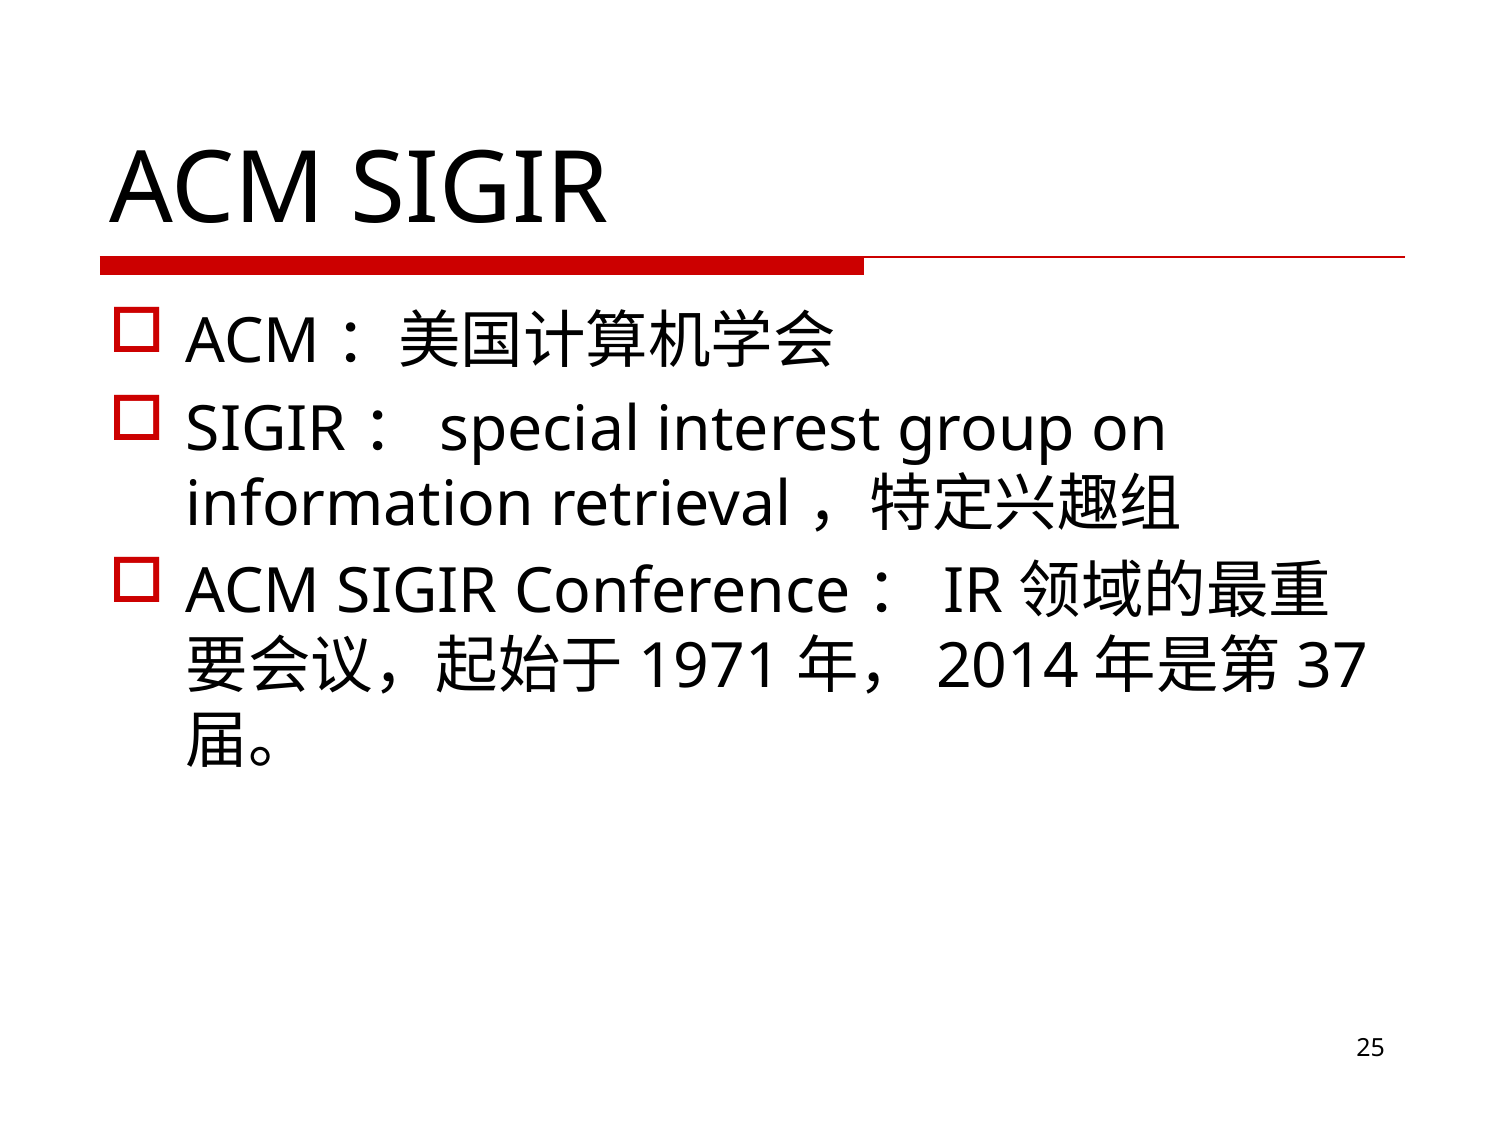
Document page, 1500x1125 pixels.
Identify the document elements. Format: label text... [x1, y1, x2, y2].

slide_number 25 [1074, 1024, 1400, 1103]
title ACM SIGIR [94, 50, 1407, 250]
list ACM：美国计算机学会 SIGIR：special interest group on information retrieval，特定兴趣组 ACM SIGIR Conference：IR领域的最重要会议，起始于1971年，2014年是第37届。 [93, 292, 1407, 993]
